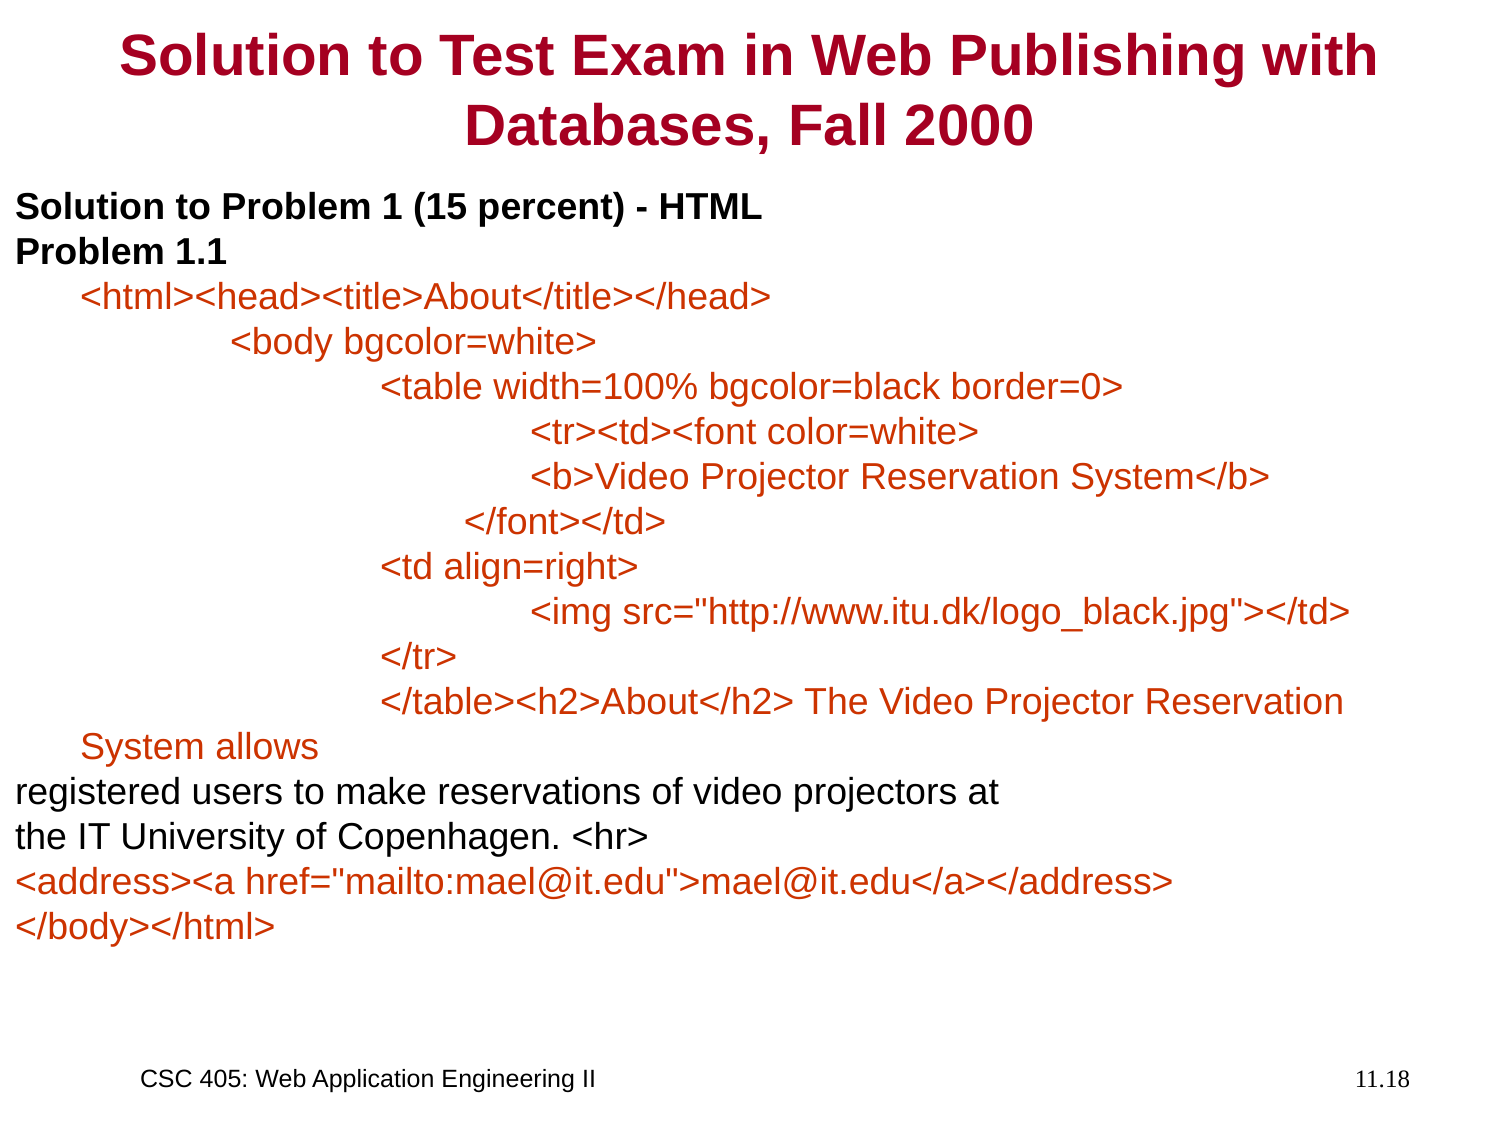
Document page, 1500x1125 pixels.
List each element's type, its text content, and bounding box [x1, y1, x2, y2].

footer CSC 405: Web Application Engineering II [37, 1051, 701, 1101]
title Solution to Test Exam in Web Publishing with Databases, Fall 2000 [74, 12, 1426, 163]
list Solution to Problem 1 (15 percent) - HTML Problem 1.1 <html><head><title>About</title></head> <body bgcolor=white> <table width=100% bgcolor=black border=0> <tr><td><font color=white> <b>Video Projector Reservation System</b> </font></td> <td align=right> <img src="http://www.itu.dk/logo_black.jpg"></td> </tr> </table><h2>About</h2> The Video Projector Reservation System allows registered users to make reservations of video projectors at the IT University of Copenhagen. <hr> <address><a href="mailto:mael@it.edu">mael@it.edu</a></address> </body></html> [0, 174, 1438, 1051]
slide_number 11.18 [1074, 1024, 1426, 1101]
